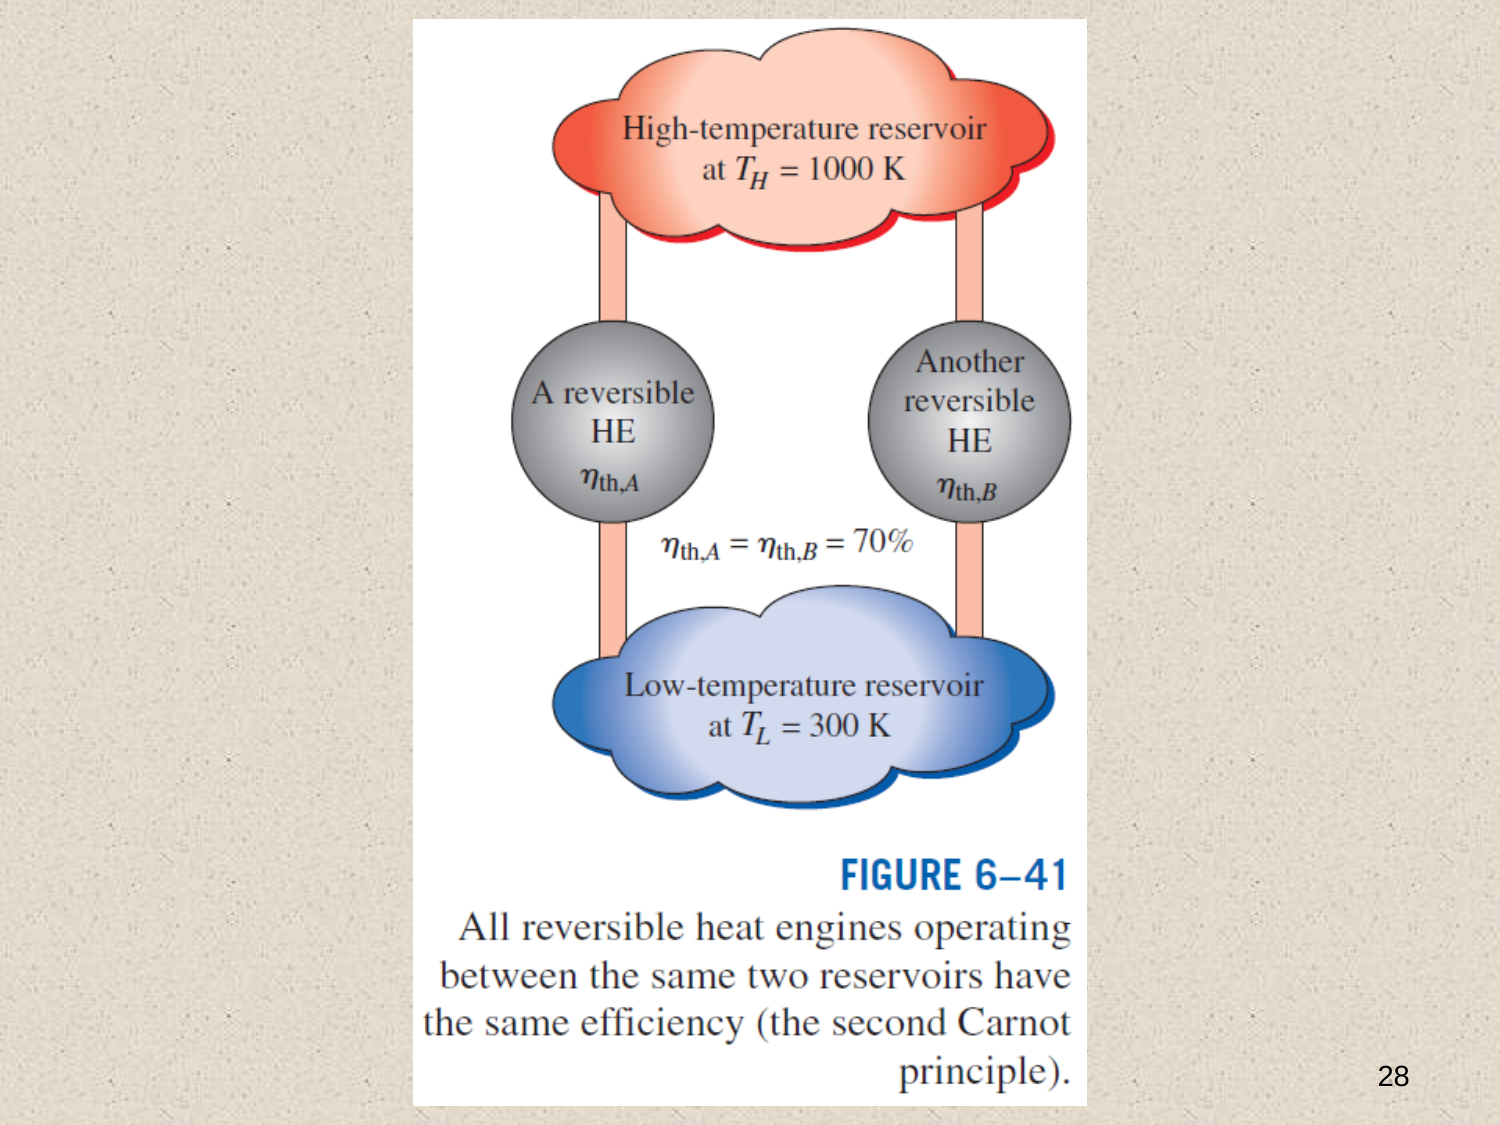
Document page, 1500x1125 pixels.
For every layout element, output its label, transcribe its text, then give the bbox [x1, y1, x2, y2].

slide_number 28 [1092, 1049, 1426, 1103]
picture [0, 0, 1500, 1125]
